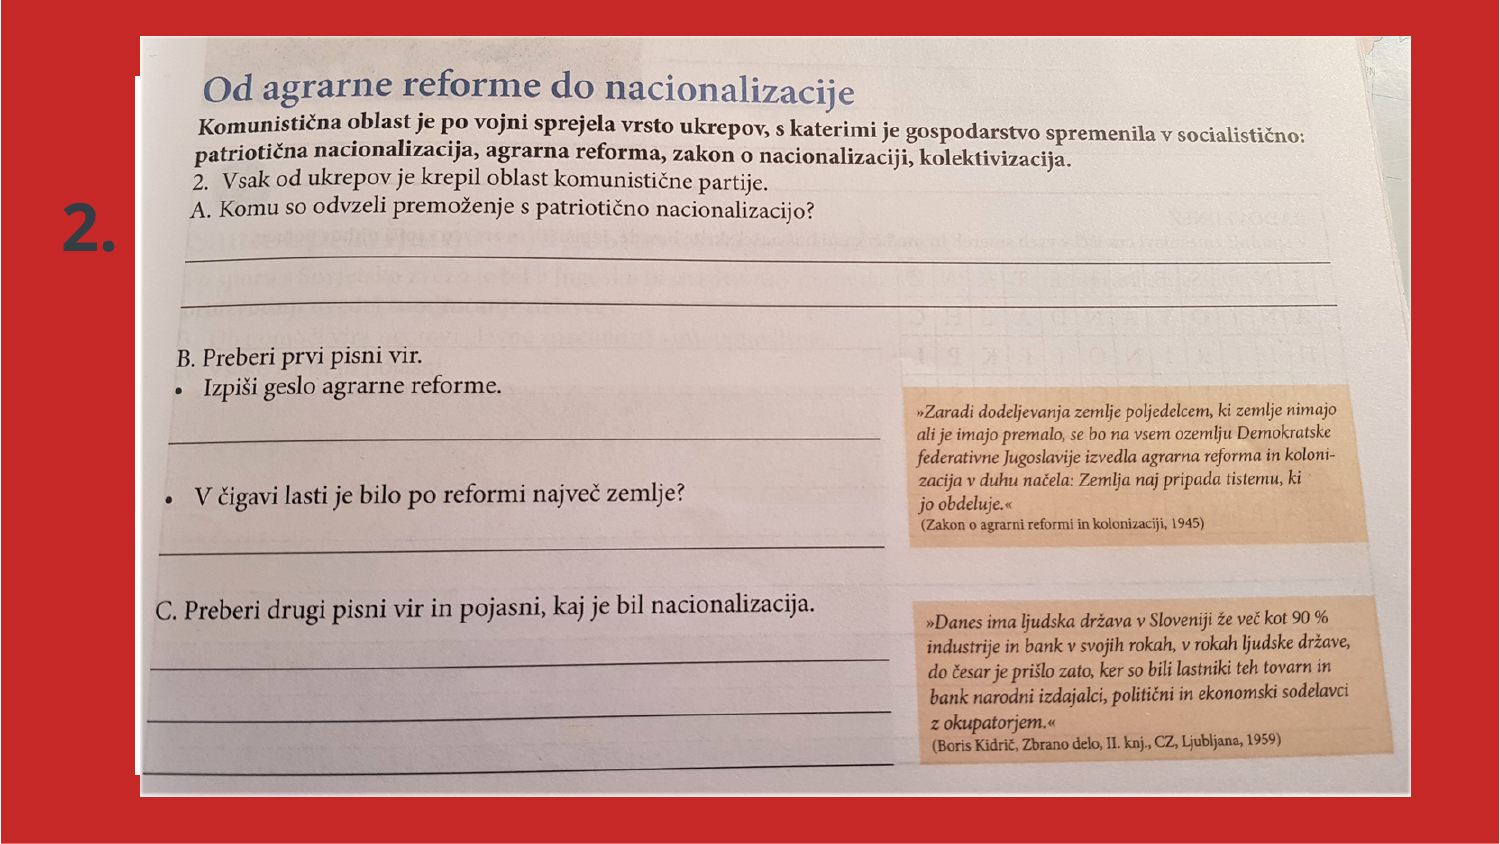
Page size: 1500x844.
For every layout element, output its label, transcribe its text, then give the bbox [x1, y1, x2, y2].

picture [140, 36, 1411, 797]
title 2. [18, 62, 135, 387]
